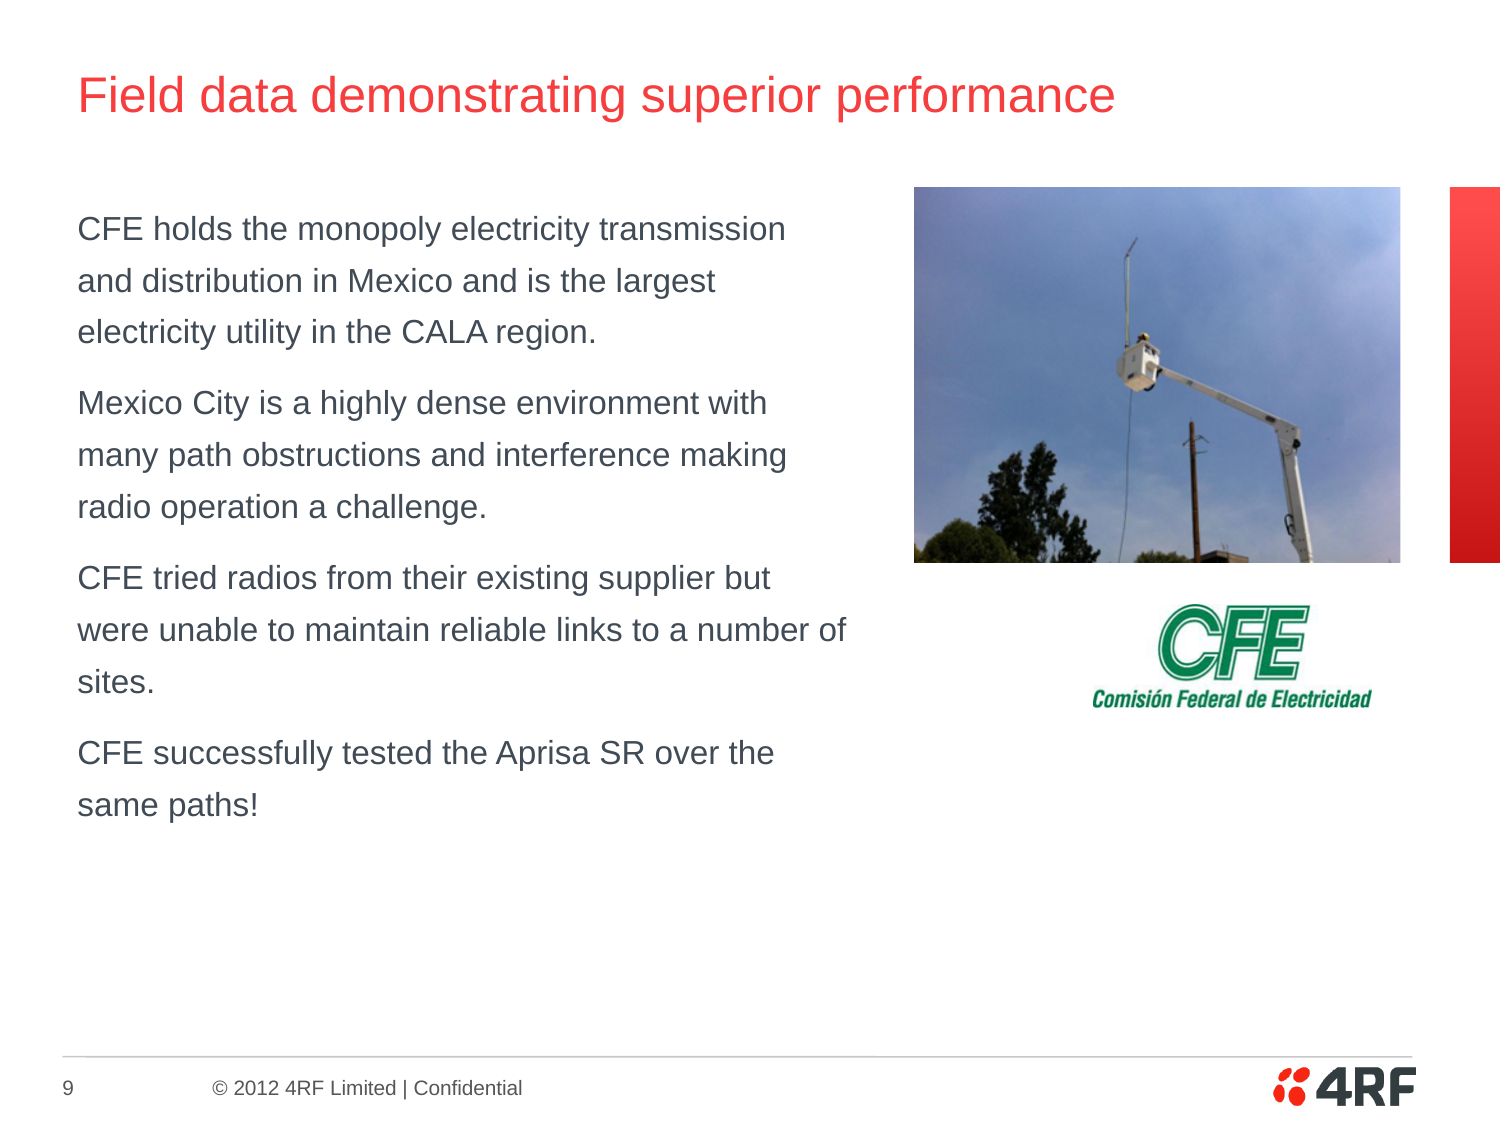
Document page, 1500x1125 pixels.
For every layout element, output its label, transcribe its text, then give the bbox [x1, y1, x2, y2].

picture [1273, 1067, 1418, 1108]
picture [913, 187, 1401, 563]
title Field data demonstrating superior performance [62, 59, 1413, 126]
picture [1449, 187, 1500, 563]
list CFE holds the monopoly electricity transmission and distribution in Mexico and is the largest electricity utility in the CALA region. Mexico City is a highly dense environment with many path obstructions and interference making radio operation a challenge. CFE tried radios from their existing supplier but were unable to maintain reliable links to a number of sites. CFE successfully tested the Aprisa SR over the same paths! [62, 187, 864, 997]
picture [1093, 604, 1372, 708]
